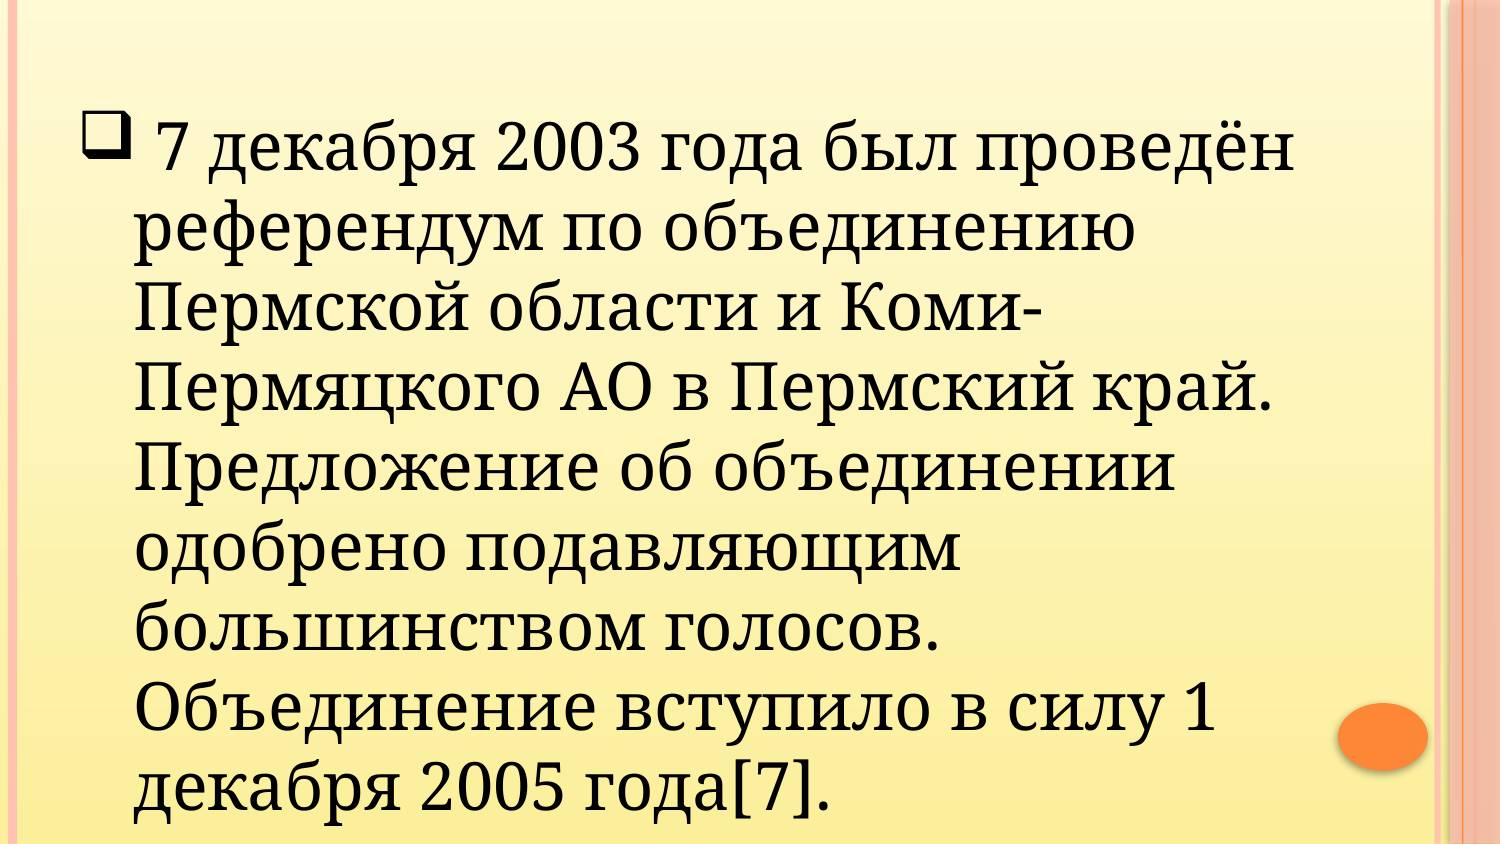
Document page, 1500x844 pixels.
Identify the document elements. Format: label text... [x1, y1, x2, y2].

text_box 7 декабря 2003 года был проведён референдум по объединению Пермской области и Коми-Пермяцкого АО в Пермский край. Предложение об объединении одобрено подавляющим большинством голосов. Объединение вступило в силу 1 декабря 2005 года[7]. [62, 96, 1388, 832]
